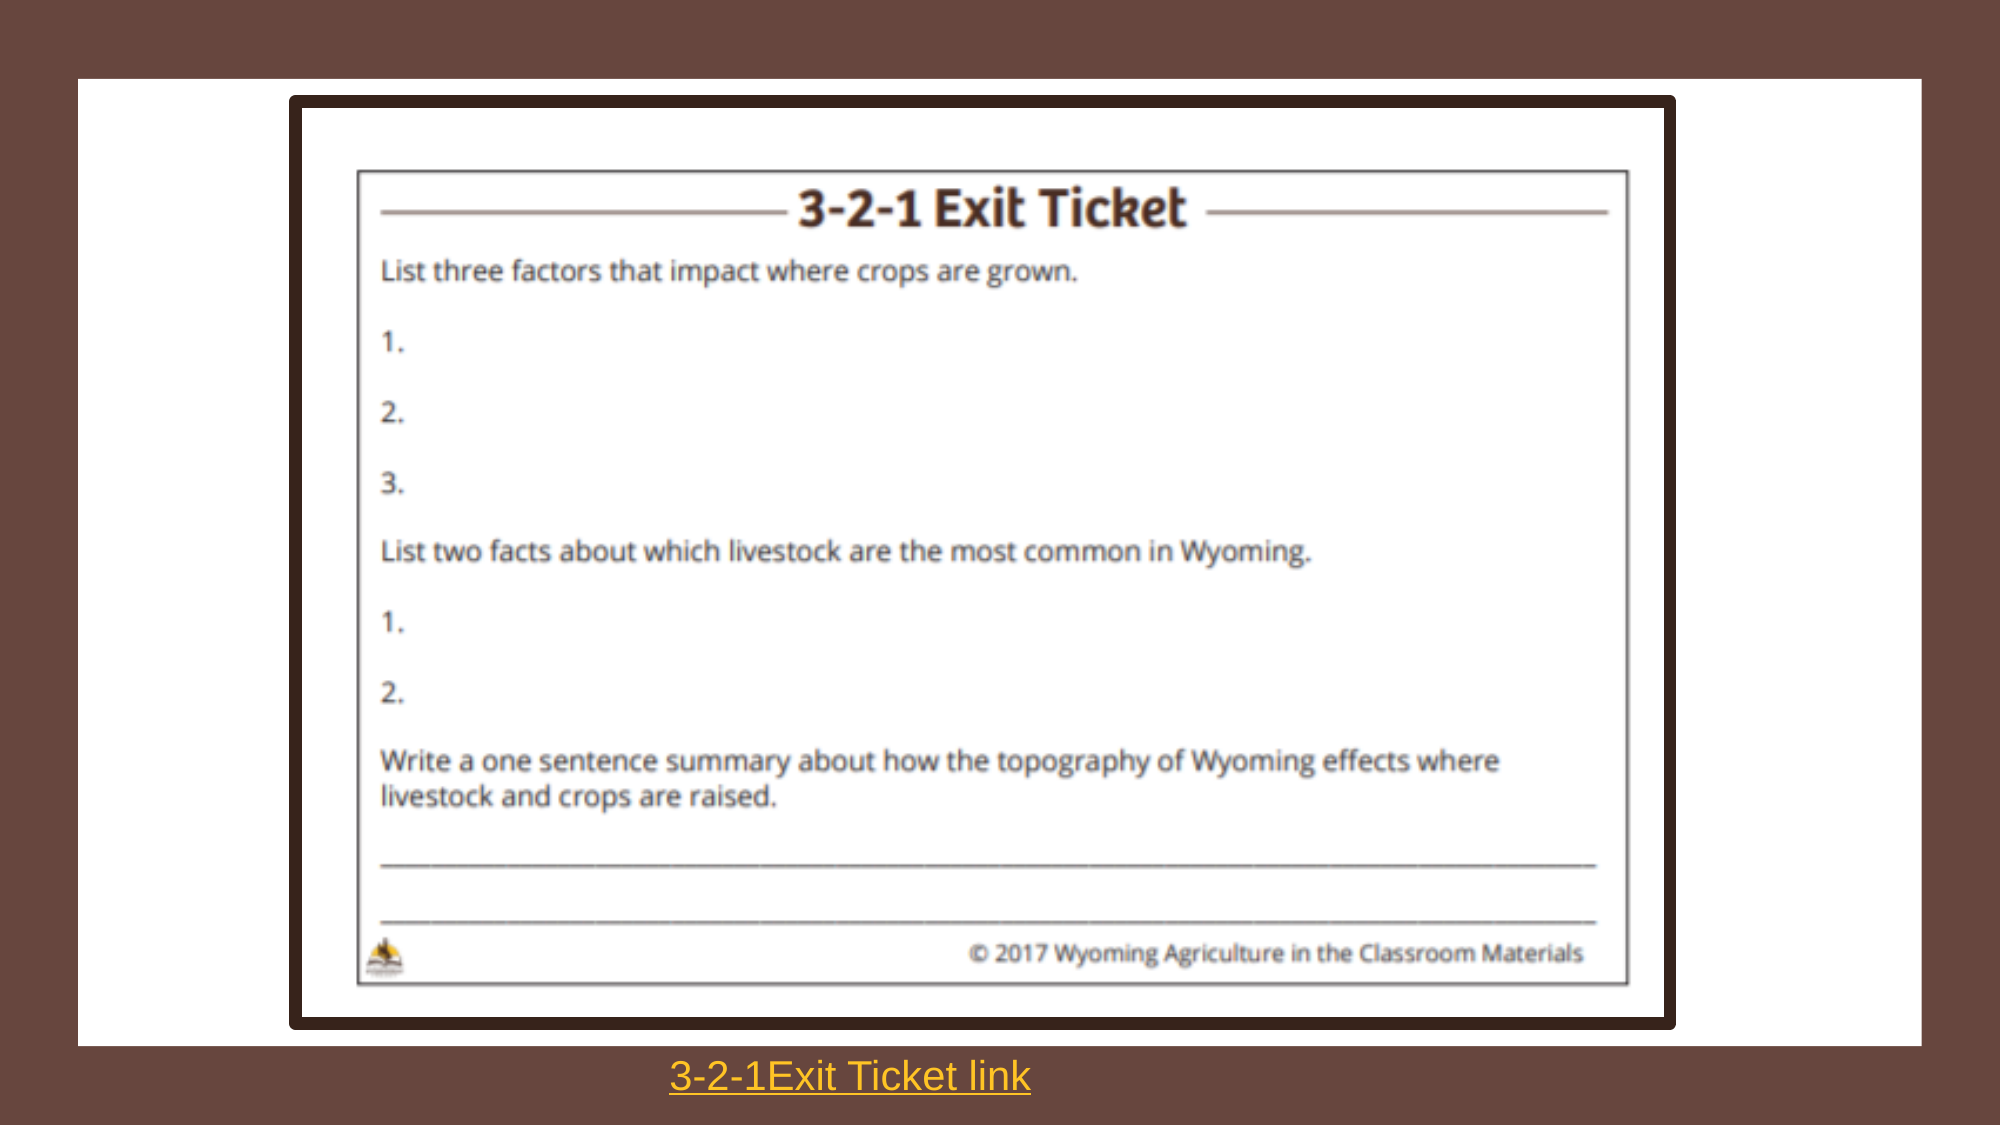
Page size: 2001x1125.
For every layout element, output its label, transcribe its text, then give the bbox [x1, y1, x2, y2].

picture [301, 107, 1664, 1018]
text_box [77, 78, 1923, 1047]
text_box 3-2-1Exit Ticket link [654, 1041, 1489, 1106]
text_box [0, 0, 2000, 1125]
